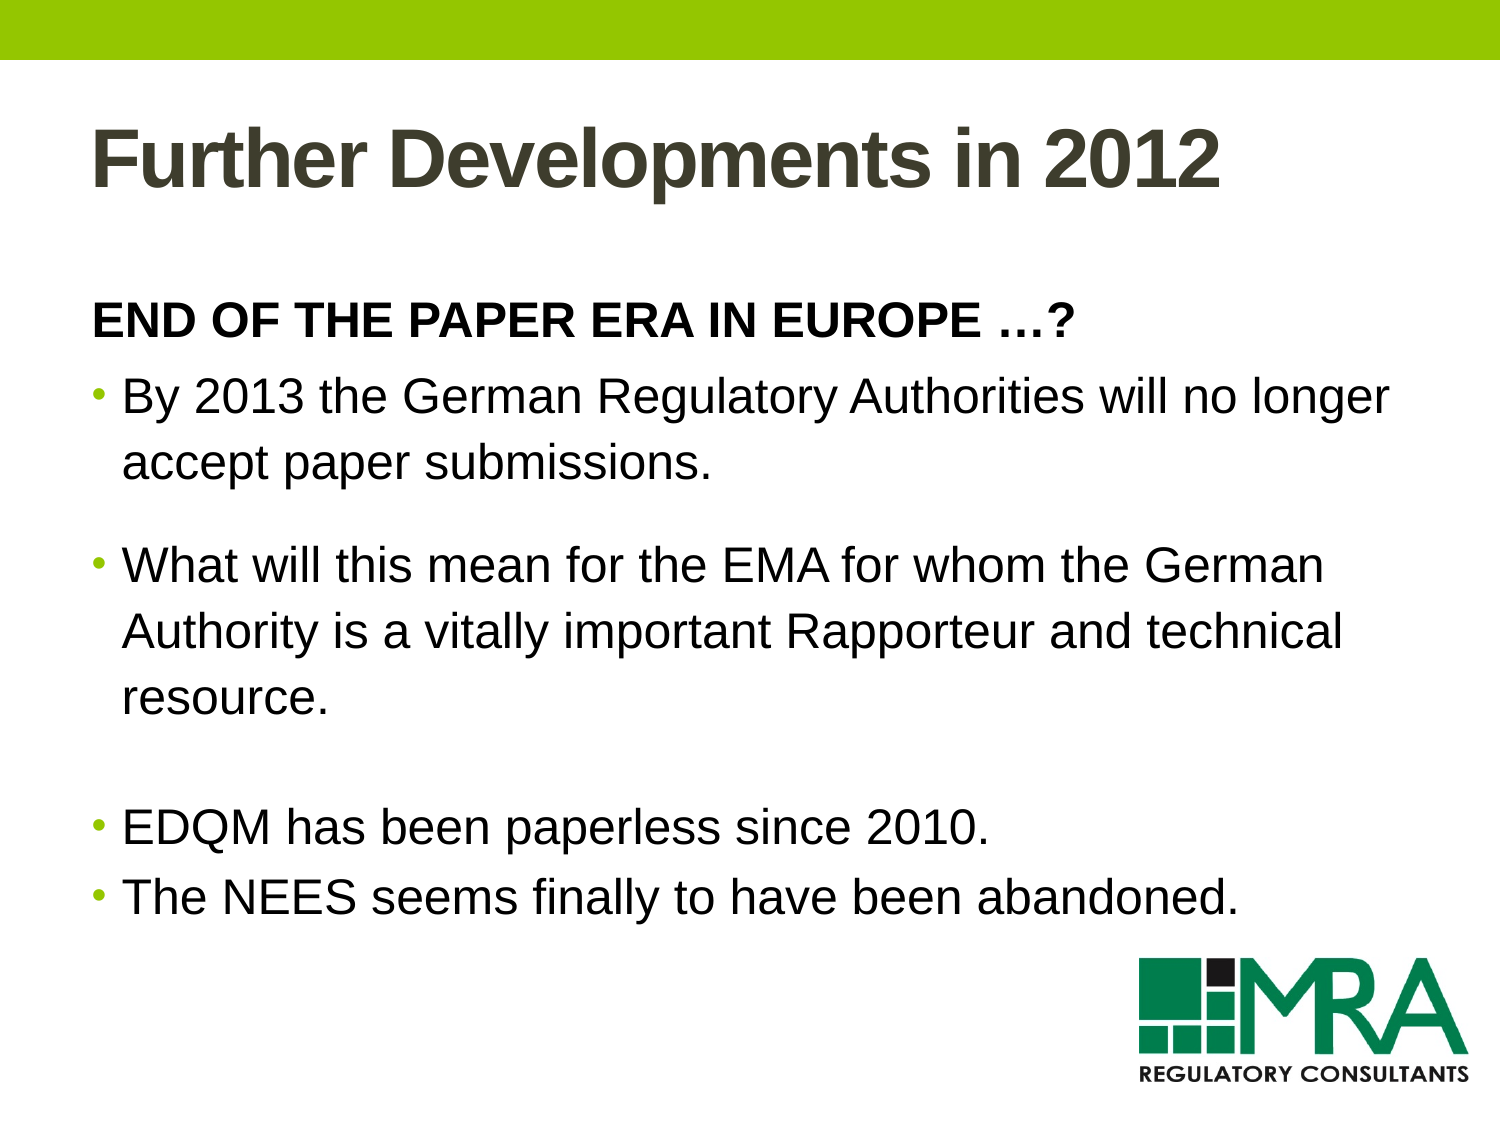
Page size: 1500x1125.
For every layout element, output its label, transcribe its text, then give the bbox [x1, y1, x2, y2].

list END OF THE PAPER ERA IN EUROPE …? By 2013 the German Regulatory Authorities will no longer accept paper submissions. What will this mean for the EMA for whom the German Authority is a vitally important Rapporteur and technical resource. EDQM has been paperless since 2010. The NEES seems finally to have been abandoned. [76, 219, 1427, 988]
picture [1139, 957, 1469, 1082]
title Further Developments in 2012 [75, 87, 1425, 220]
